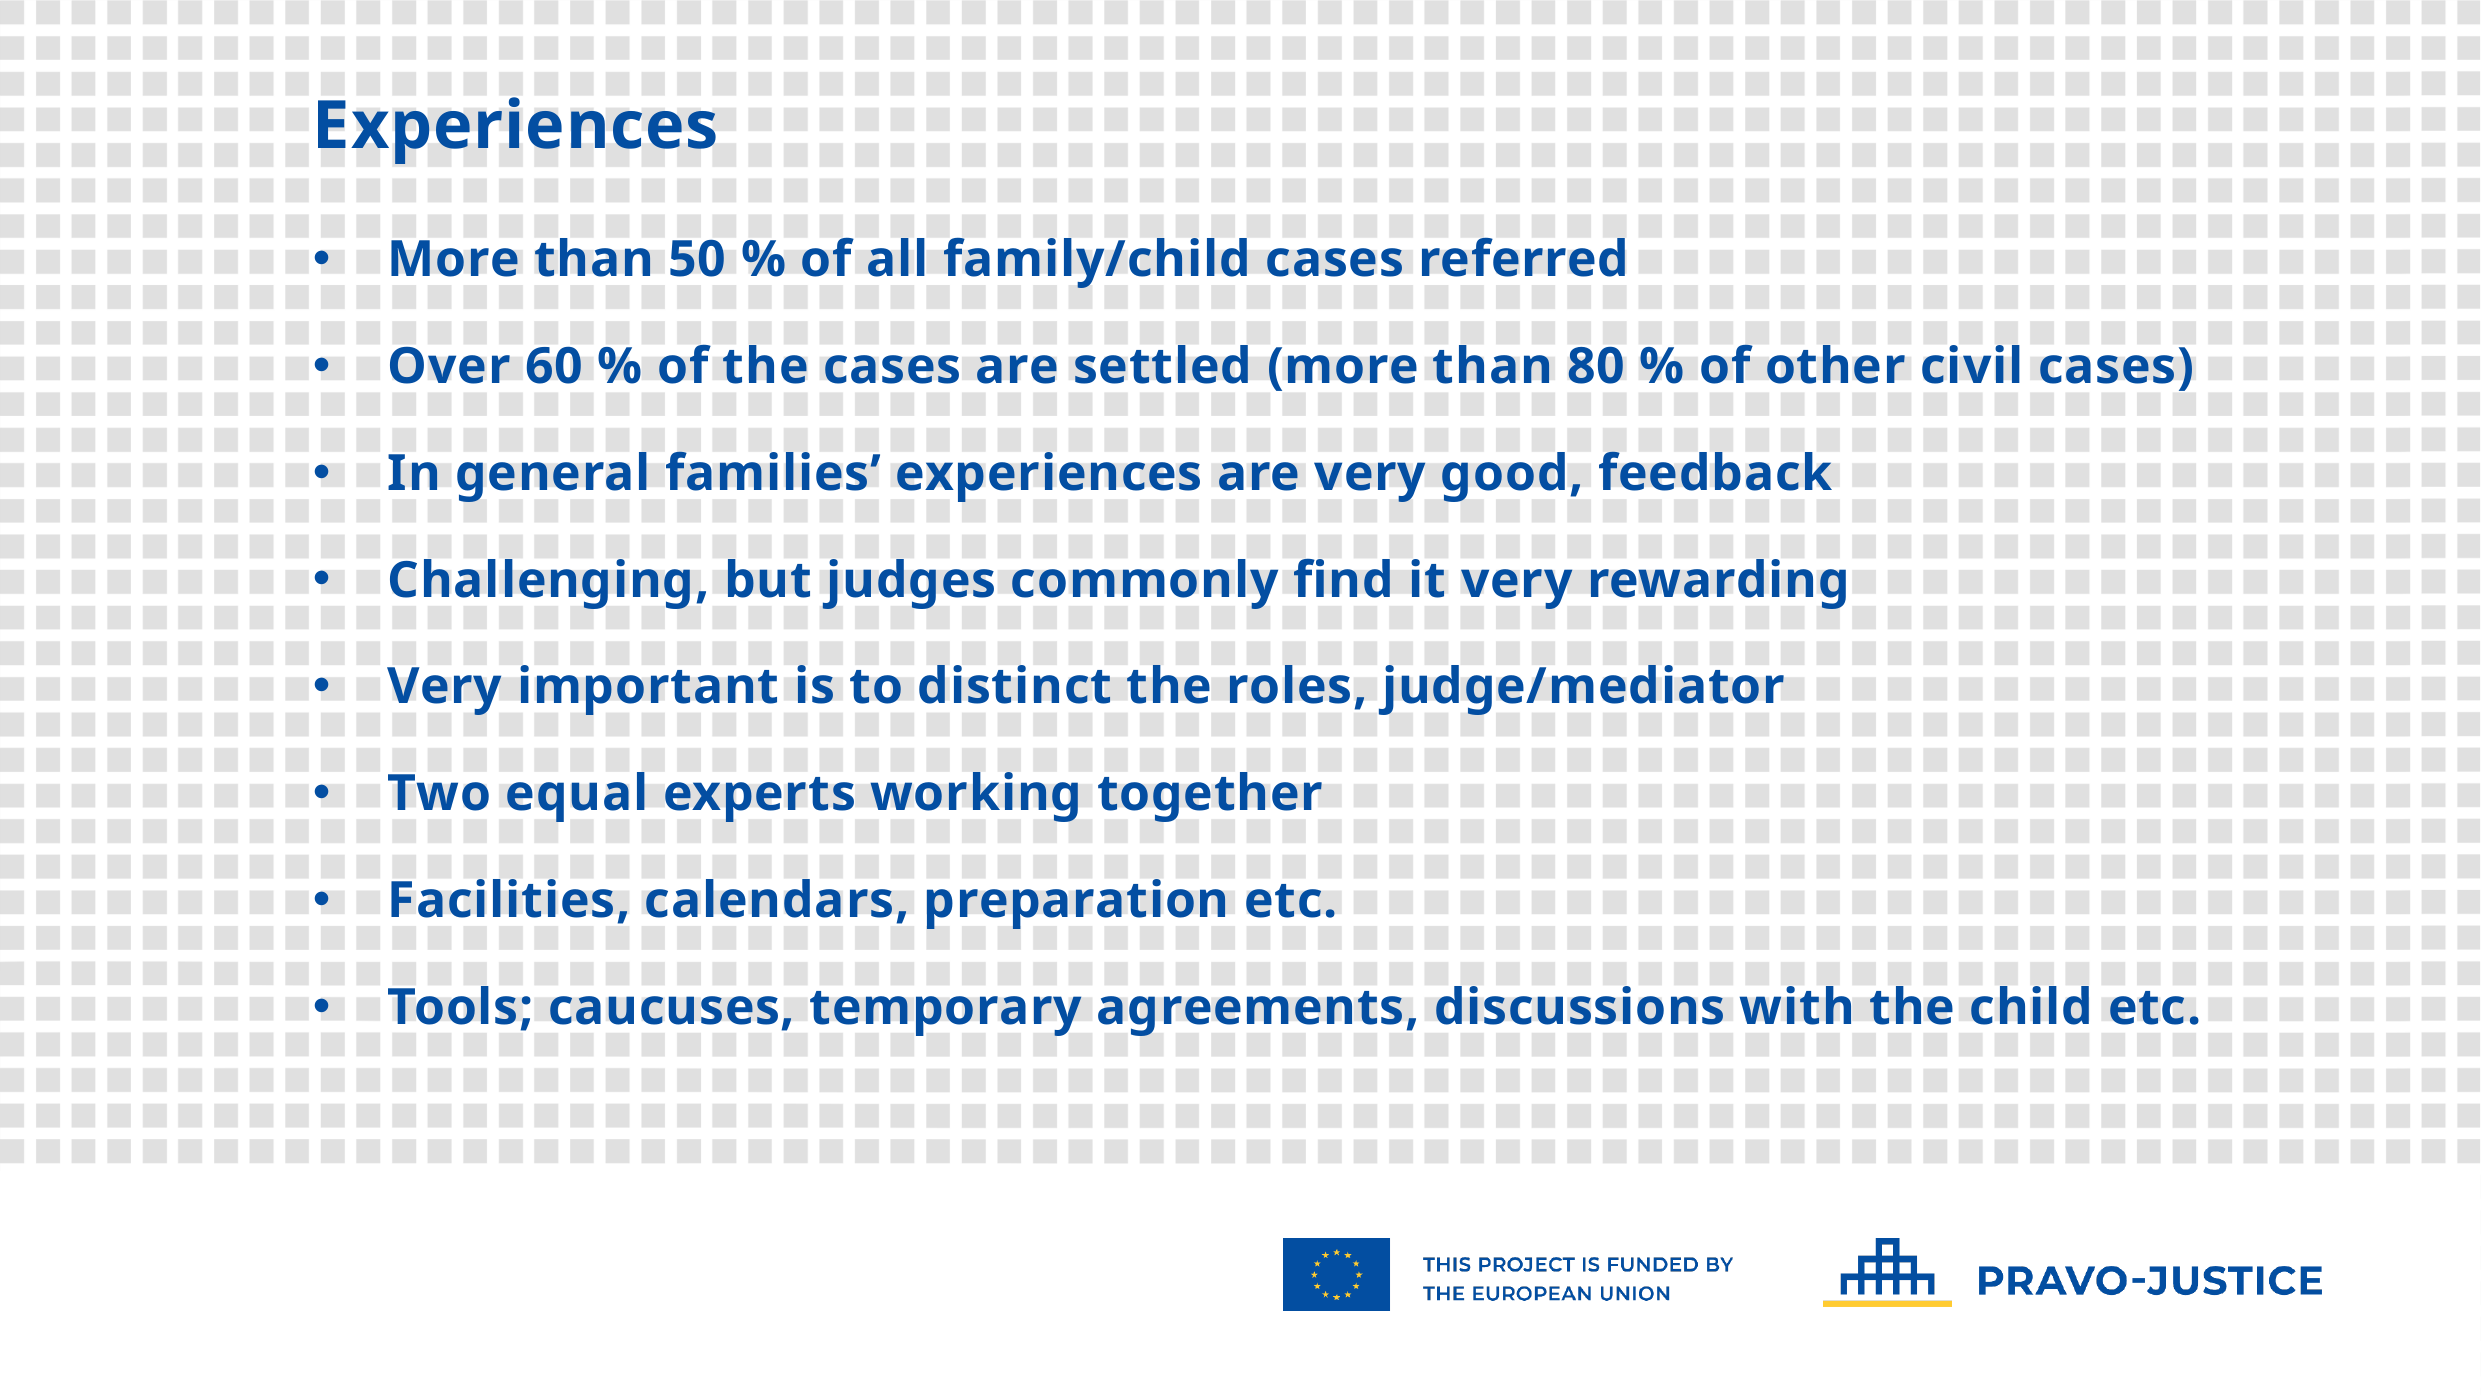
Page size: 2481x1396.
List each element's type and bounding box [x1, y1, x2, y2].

picture [0, 0, 2481, 1395]
text_box [1283, 1238, 2322, 1311]
